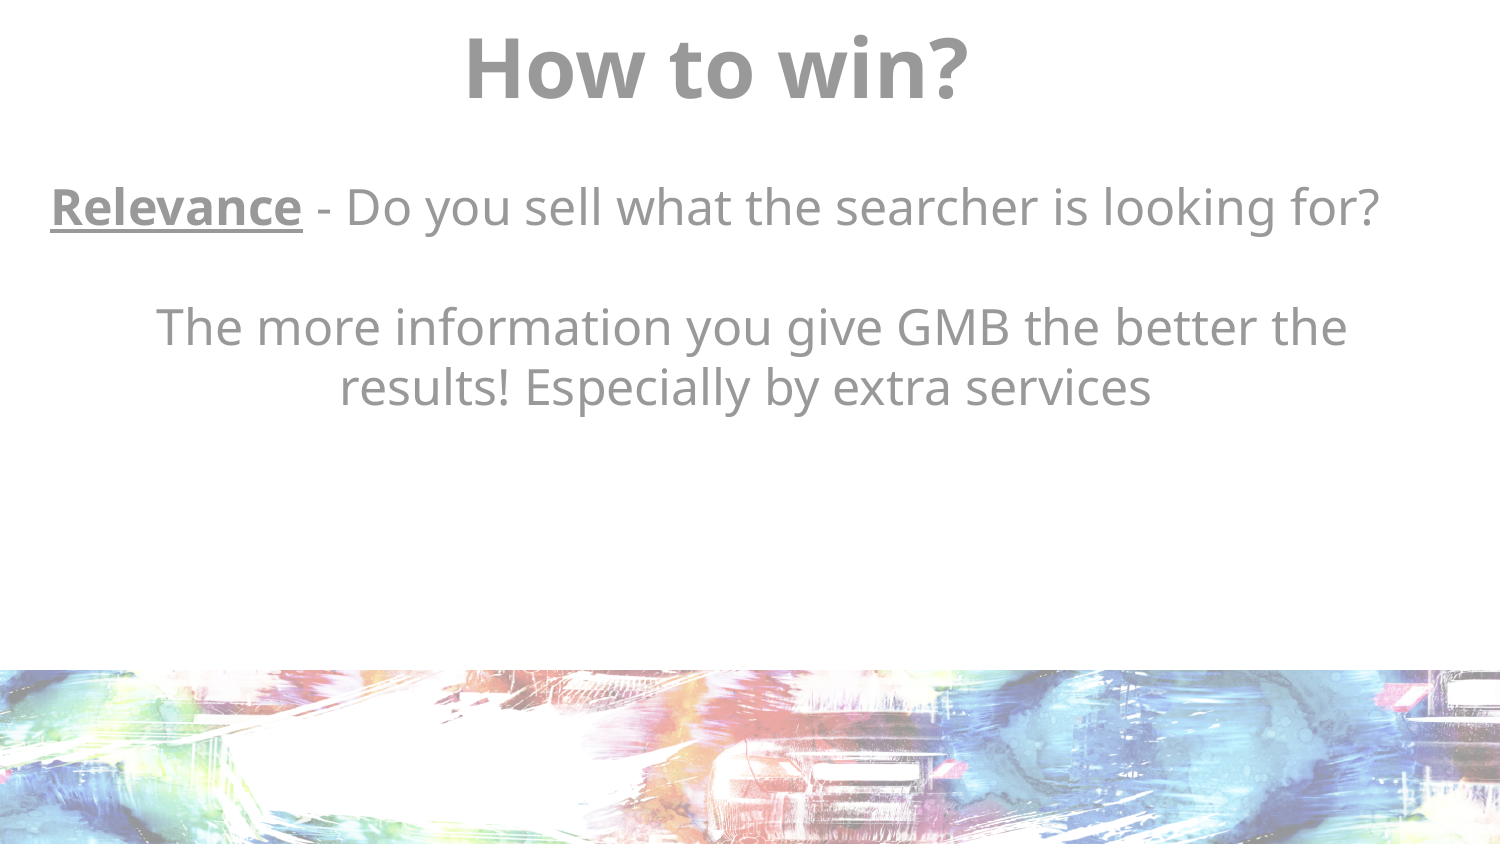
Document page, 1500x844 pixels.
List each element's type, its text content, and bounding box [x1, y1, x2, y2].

picture [0, 669, 1500, 844]
text_box How to win? Relevance - Do you sell what the searcher is looking for? The more information you give GMB the better the results! Especially by extra services [0, 0, 1432, 550]
